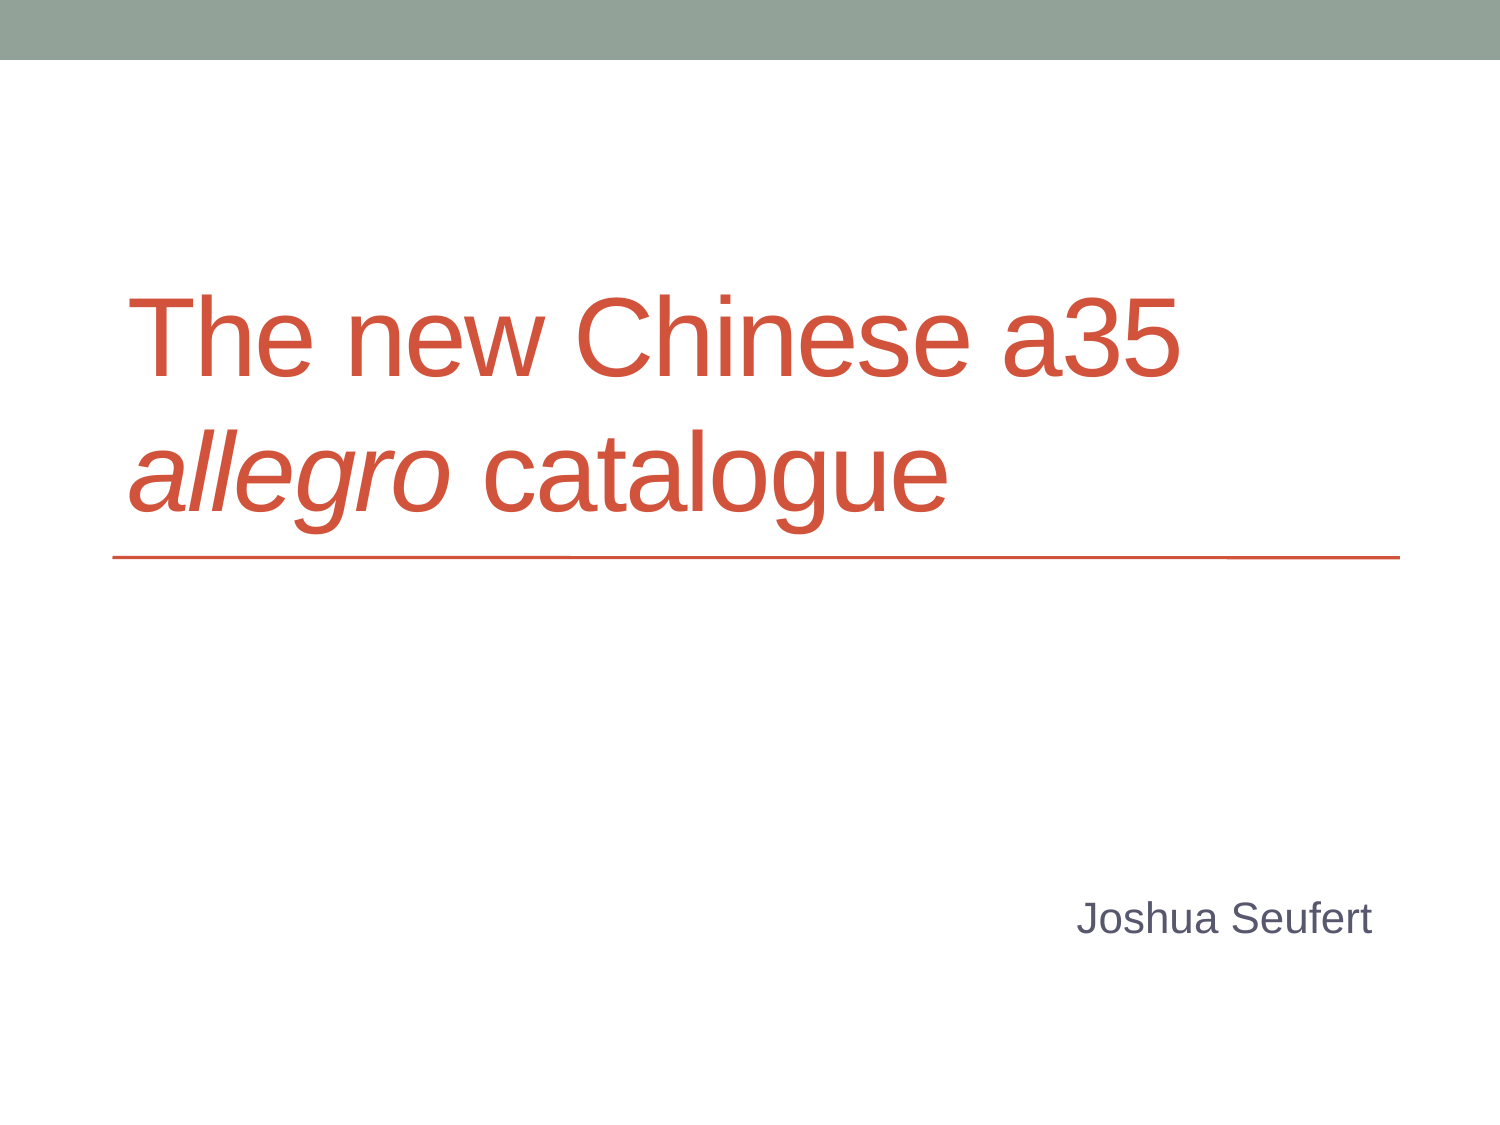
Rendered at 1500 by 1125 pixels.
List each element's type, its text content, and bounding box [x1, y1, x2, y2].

title The new Chinese a35 allegro catalogue [112, 224, 1400, 542]
subtitle Joshua Seufert [112, 574, 1388, 953]
